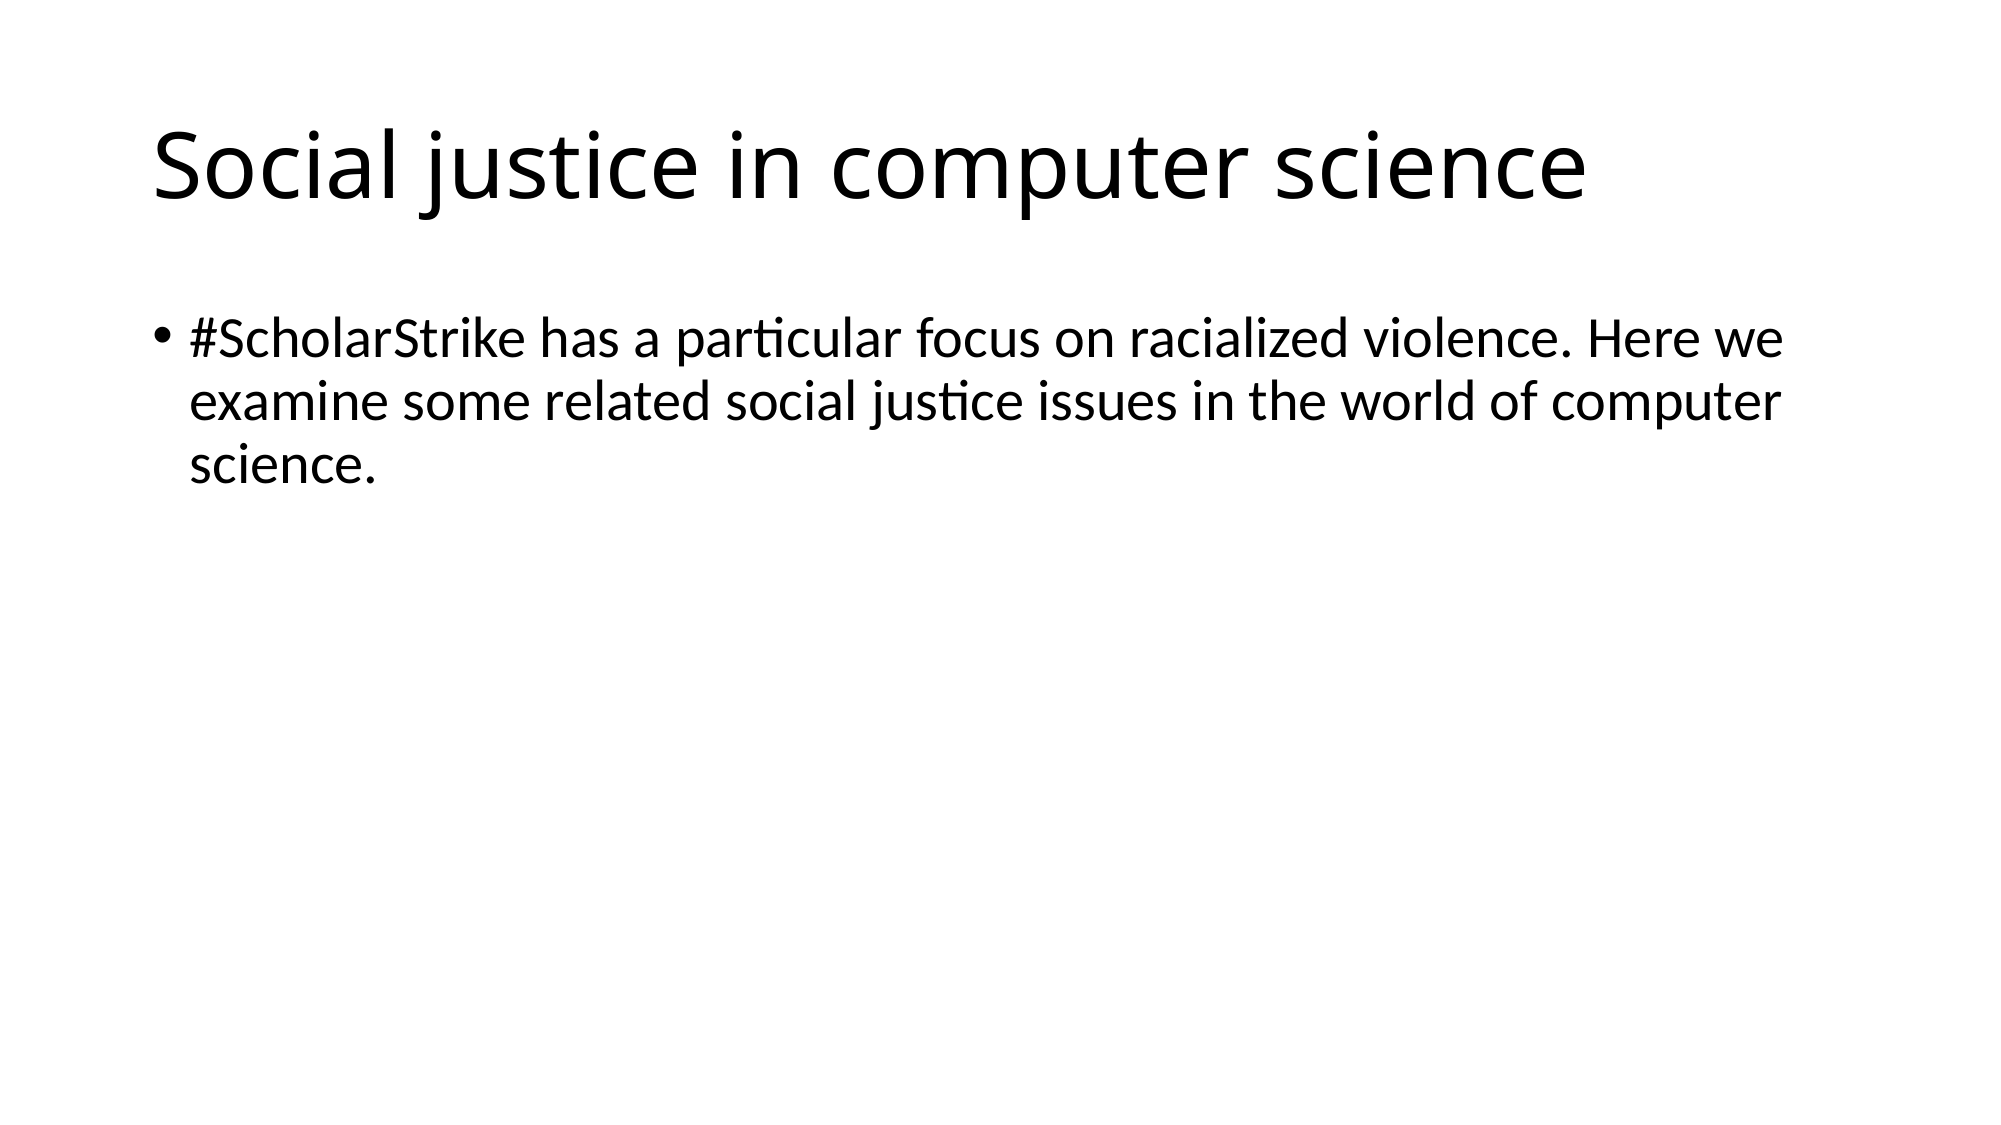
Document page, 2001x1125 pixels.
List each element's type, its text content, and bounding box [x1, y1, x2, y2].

list #ScholarStrike has a particular focus on racialized violence. Here we examine some related social justice issues in the world of computer science. [137, 299, 1863, 1014]
title Social justice in computer science [137, 59, 1863, 278]
